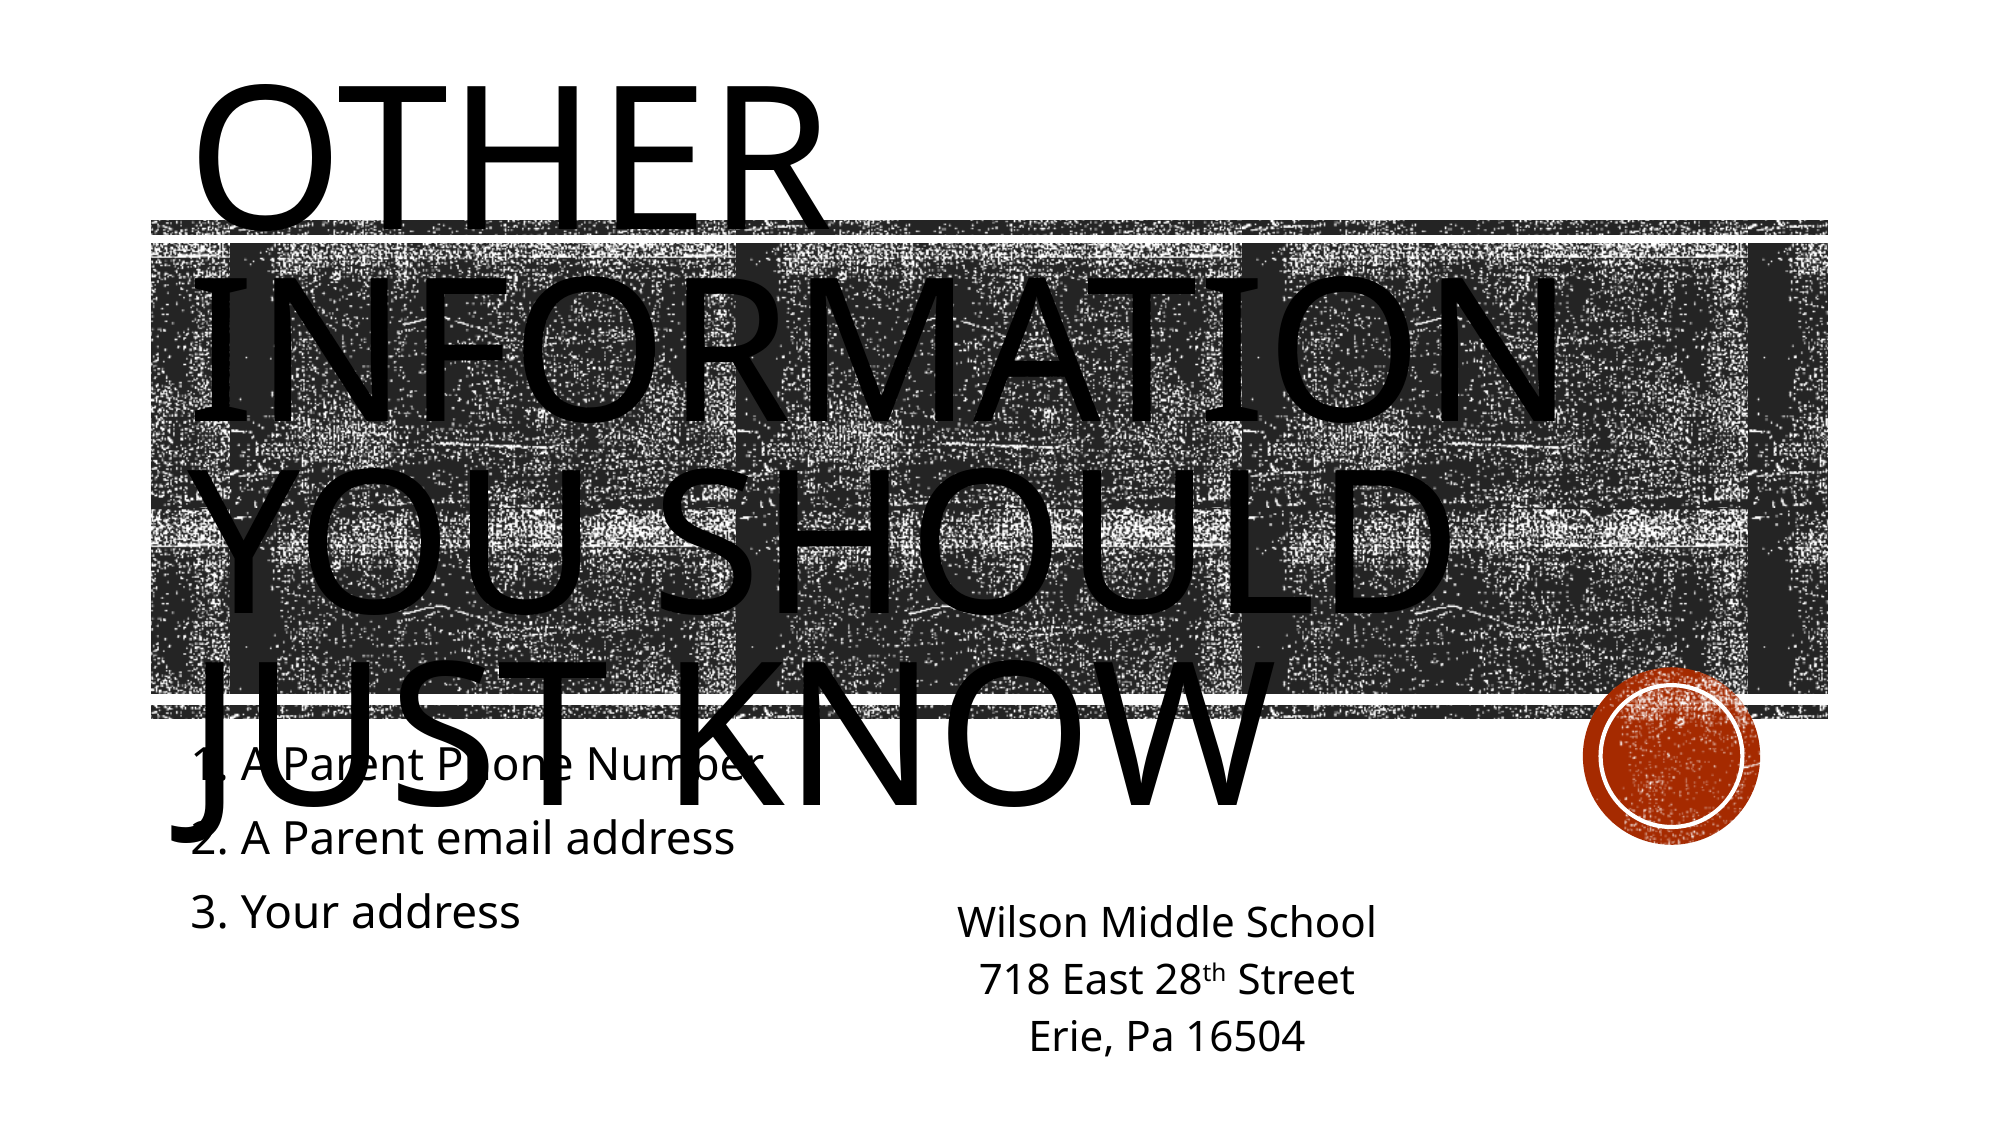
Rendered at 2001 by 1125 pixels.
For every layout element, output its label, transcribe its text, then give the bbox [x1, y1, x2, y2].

text_box Wilson Middle School 718 East 28th Street Erie, Pa 16504 [802, 831, 1532, 1070]
subtitle 1. A Parent Phone Number 2. A Parent email address 3. Your address [175, 732, 905, 1070]
title other information you should just know [172, 234, 1808, 733]
